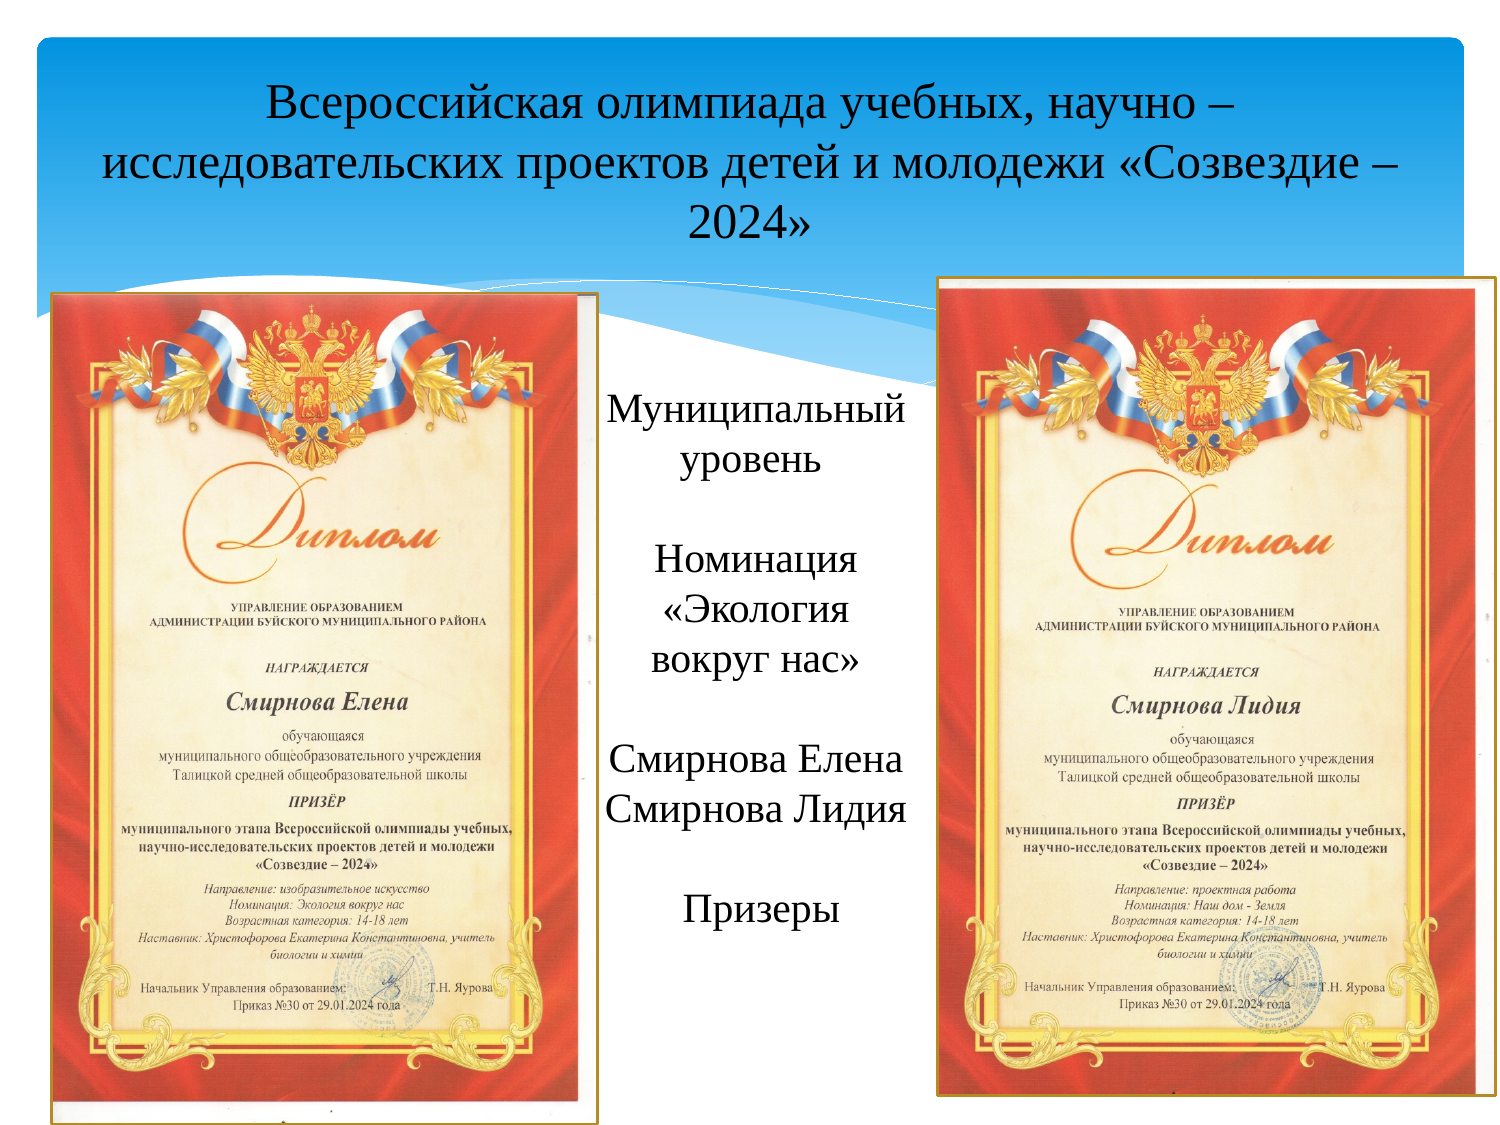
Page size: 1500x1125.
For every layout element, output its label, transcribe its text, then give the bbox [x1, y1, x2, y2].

title Всероссийская олимпиада учебных, научно – исследовательских проектов детей и молодежи «Созвездие – 2024» [75, 55, 1425, 261]
picture [52, 293, 597, 1123]
text_box Муниципальный уровень Номинация «Экология вокруг нас» Смирнова Елена Смирнова Лидия Призеры [601, 373, 928, 939]
picture [938, 278, 1495, 1095]
